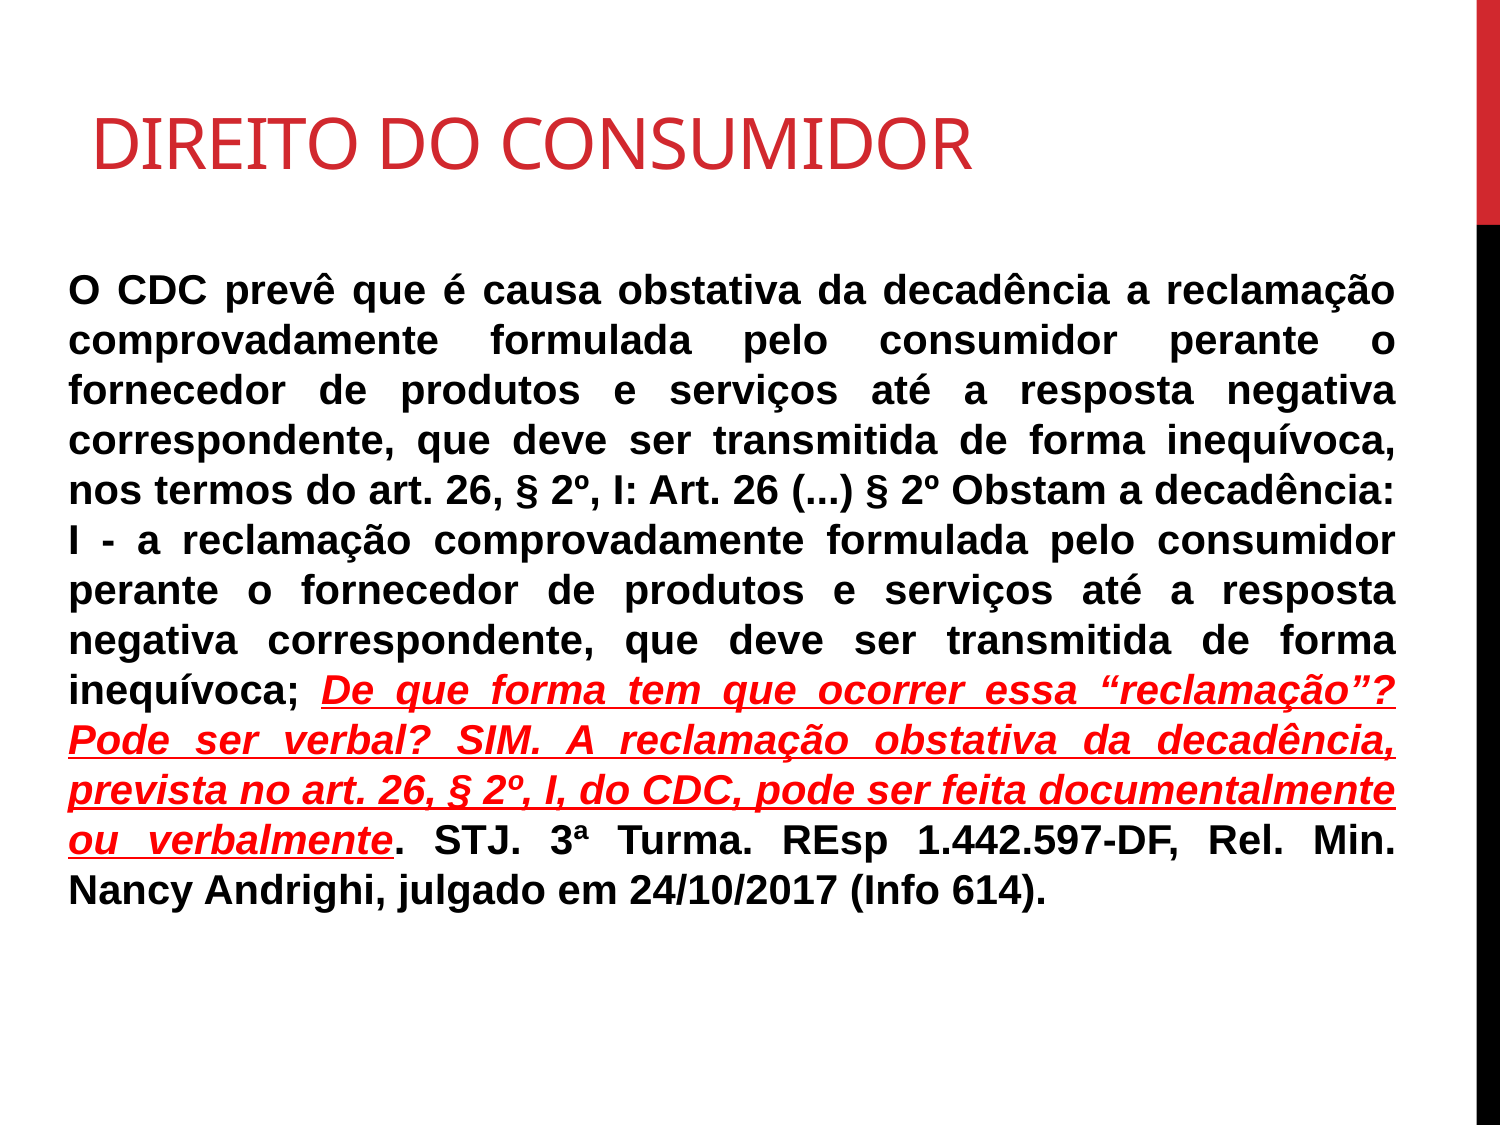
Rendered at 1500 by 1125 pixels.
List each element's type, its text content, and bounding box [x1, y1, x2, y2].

list O CDC prevê que é causa obstativa da decadência a reclamação comprovadamente formulada pelo consumidor perante o fornecedor de produtos e serviços até a resposta negativa correspondente, que deve ser transmitida de forma inequívoca, nos termos do art. 26, § 2º, I: Art. 26 (...) § 2º Obstam a decadência: I - a reclamação comprovadamente formulada pelo consumidor perante o fornecedor de produtos e serviços até a resposta negativa correspondente, que deve ser transmitida de forma inequívoca; De que forma tem que ocorrer essa “reclamação”? Pode ser verbal? SIM. A reclamação obstativa da decadência, prevista no art. 26, § 2º, I, do CDC, pode ser feita documentalmente ou verbalmente. STJ. 3ª Turma. REsp 1.442.597-DF, Rel. Min. Nancy Andrighi, julgado em 24/10/2017 (Info 614). [53, 255, 1412, 1083]
title Direito do consumidor [75, 90, 1400, 191]
